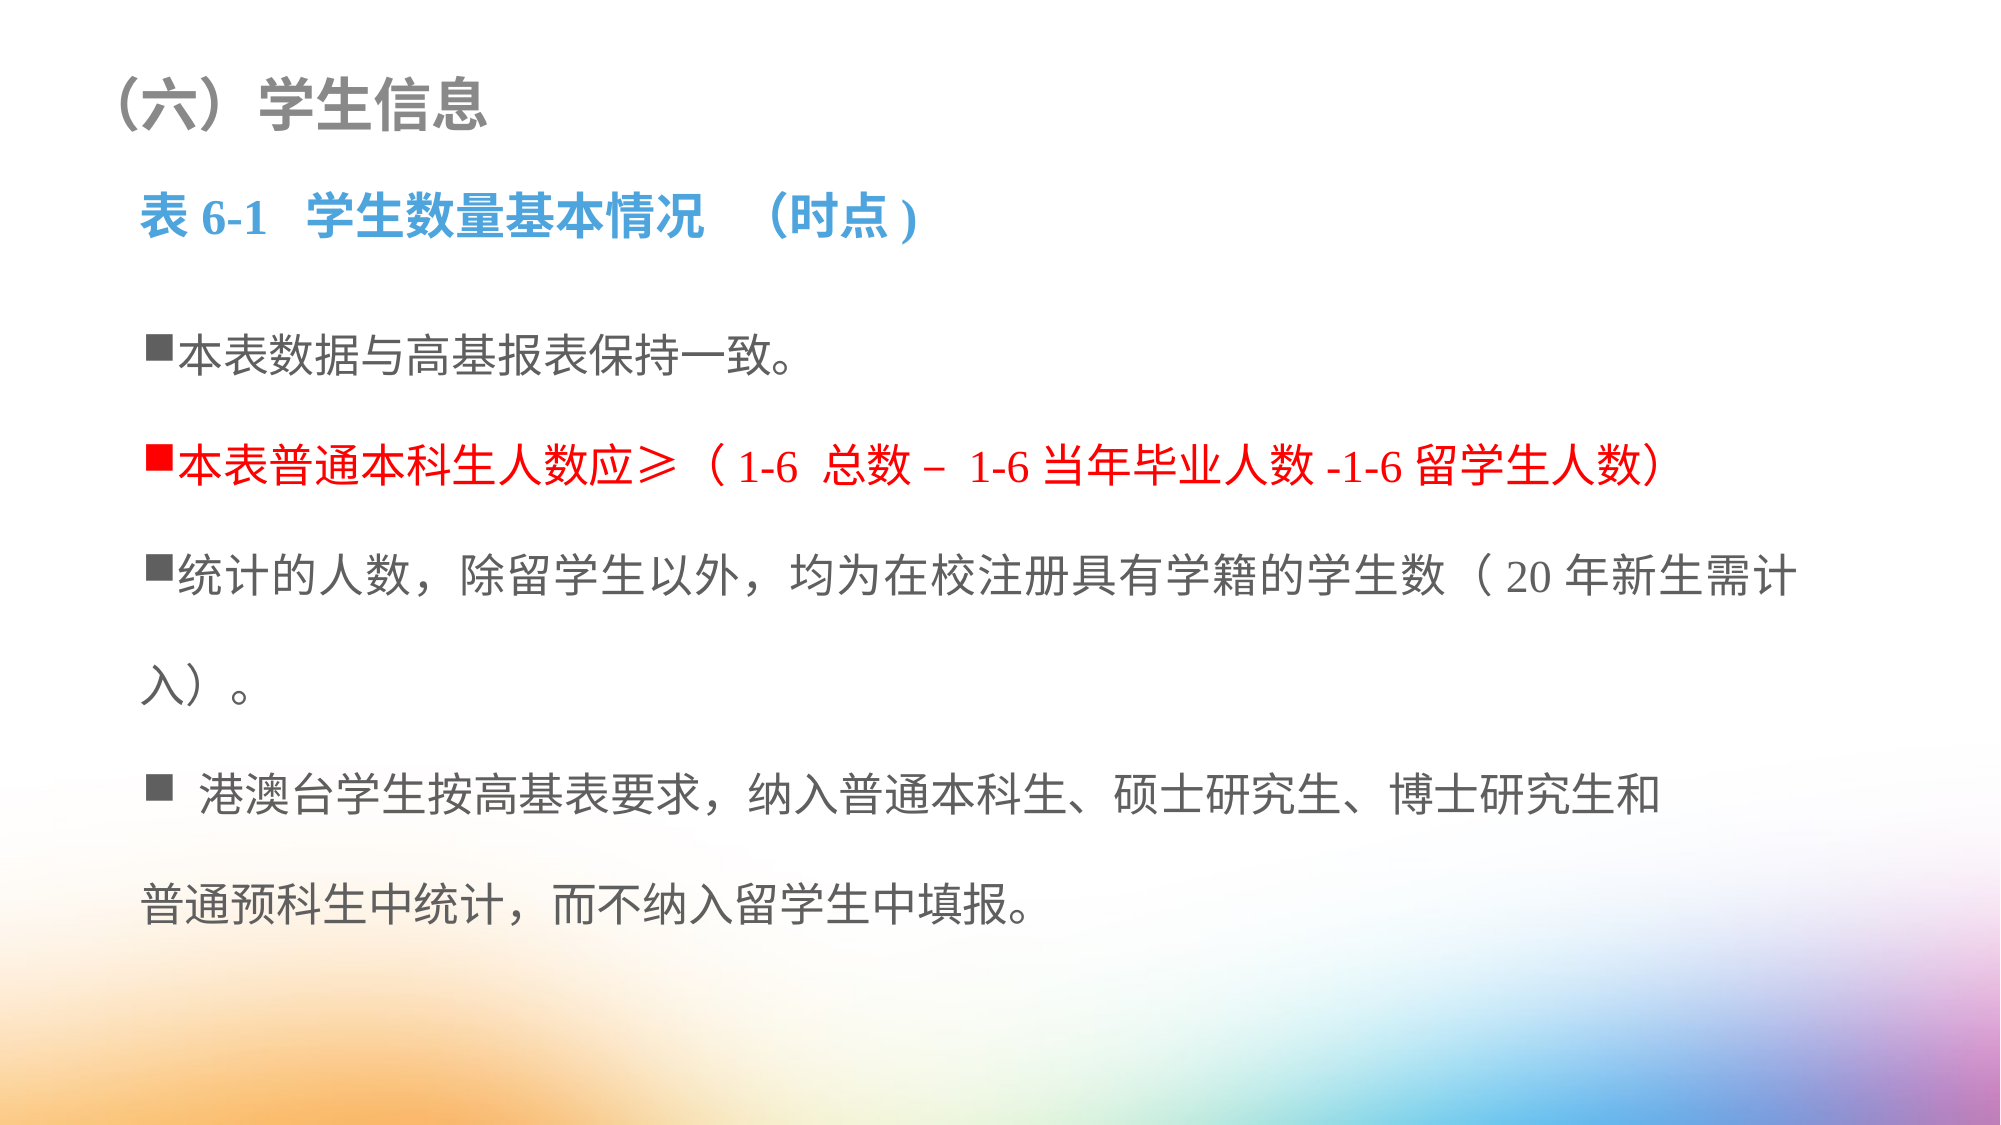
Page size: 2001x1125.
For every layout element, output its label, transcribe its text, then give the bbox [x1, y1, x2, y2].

text_box 表6-1 学生数量基本情况 （时点) [124, 147, 1758, 269]
picture [0, 660, 2001, 1125]
text_box 本表数据与高基报表保持一致。 本表普通本科生人数应≥（1-6 总数 – 1-6当年毕业人数-1-6留学生人数） 统计的人数，除留学生以外，均为在校注册具有学籍的学生数（20年新生需计入）。 港澳台学生按高基表要求，纳入普通本科生、硕士研究生、博士研究生和 普通预科生中统计，而不纳入留学生中填报。 [124, 269, 1813, 1043]
text_box （六）学生信息 [67, 61, 1113, 146]
